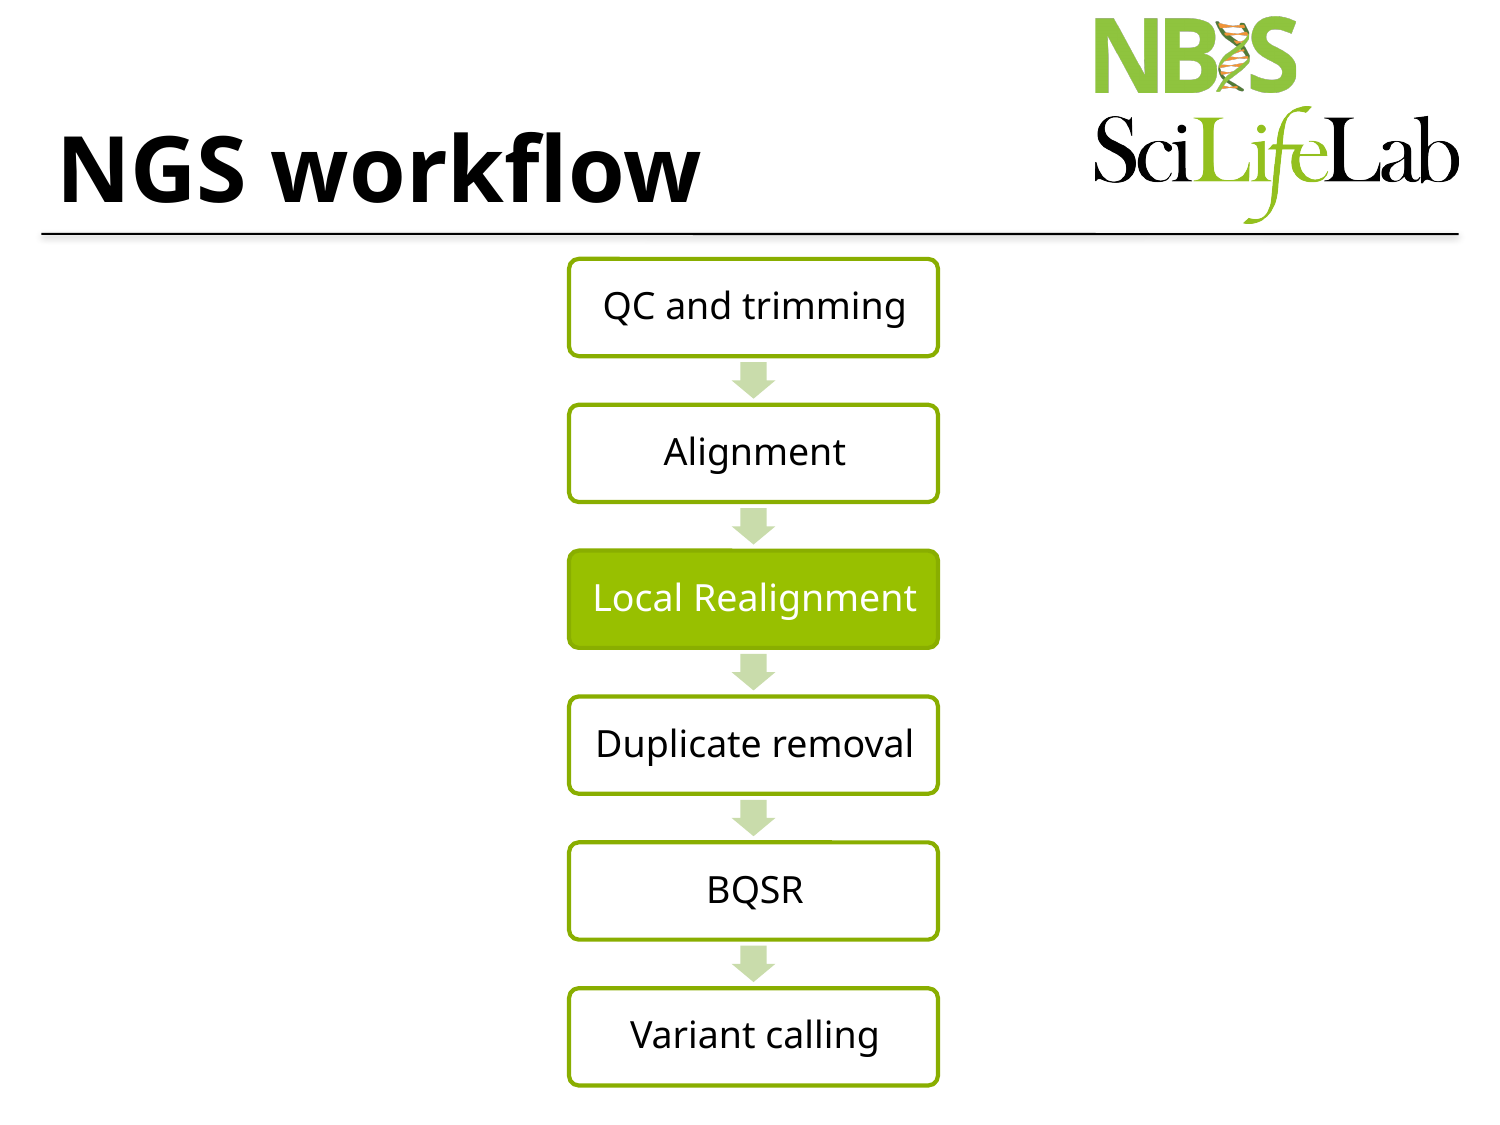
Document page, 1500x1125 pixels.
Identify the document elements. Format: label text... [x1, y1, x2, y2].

picture [1095, 106, 1459, 224]
title NGS workflow [41, 103, 1066, 226]
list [41, 258, 1466, 1086]
